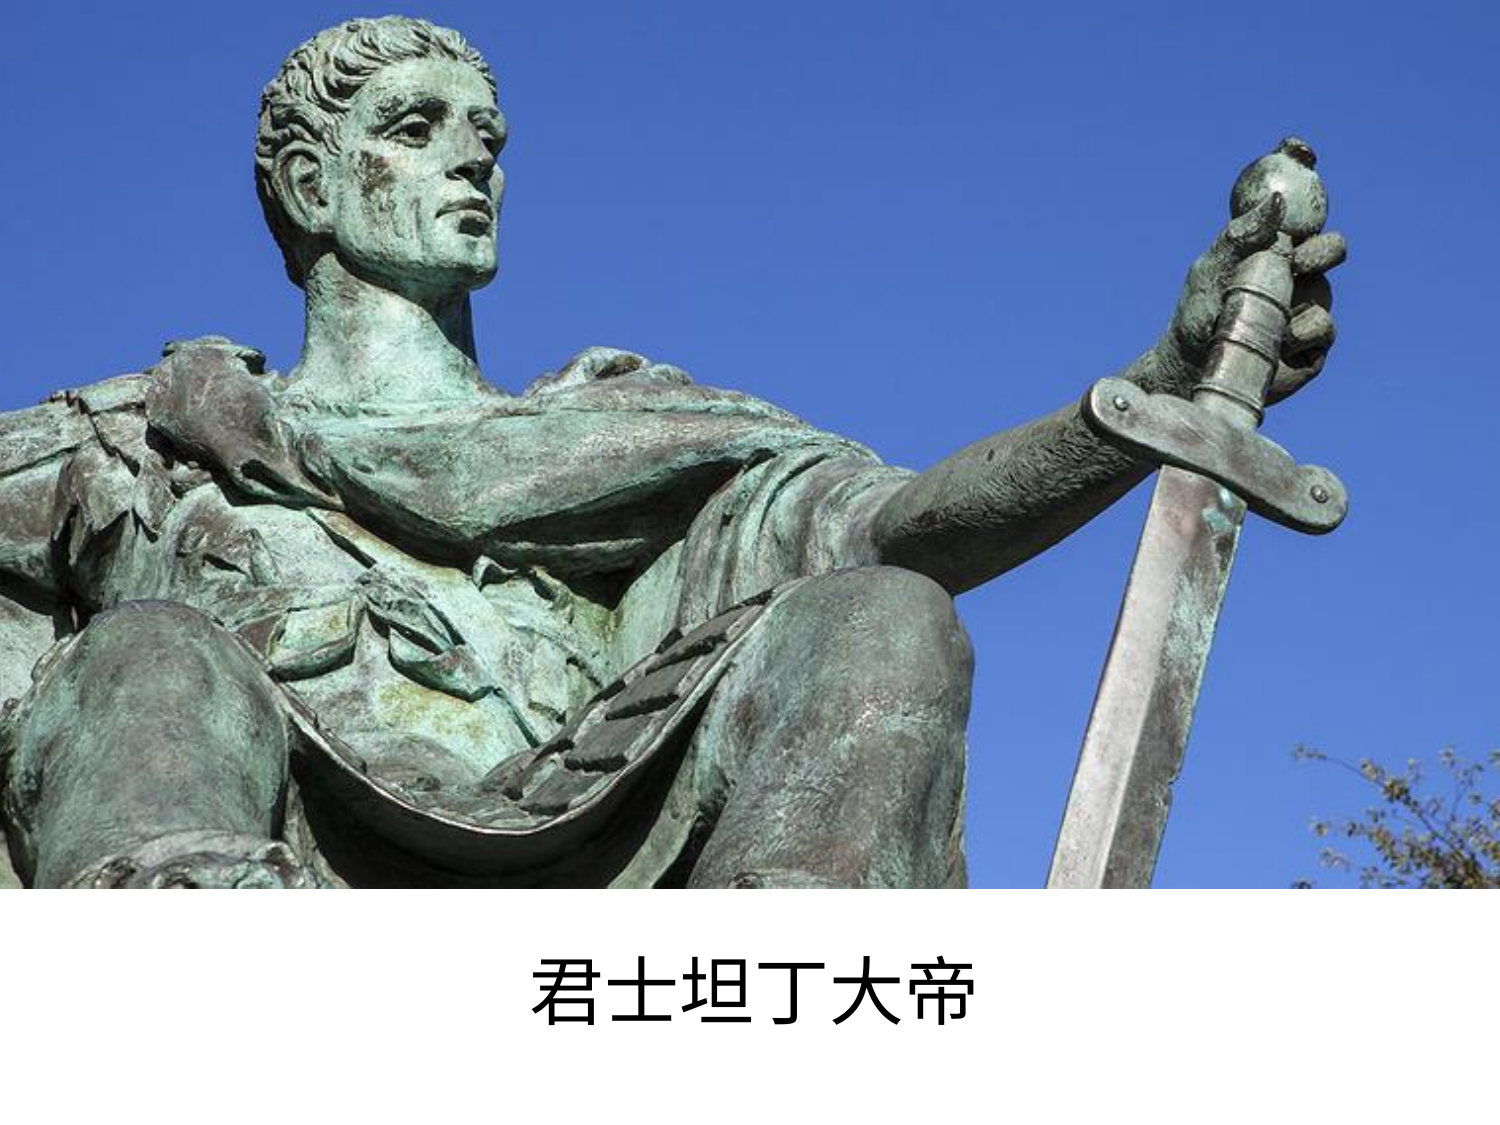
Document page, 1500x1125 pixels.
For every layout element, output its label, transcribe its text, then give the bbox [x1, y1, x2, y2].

text_box 君士坦丁大帝 [514, 937, 995, 1043]
picture [0, 0, 1500, 889]
